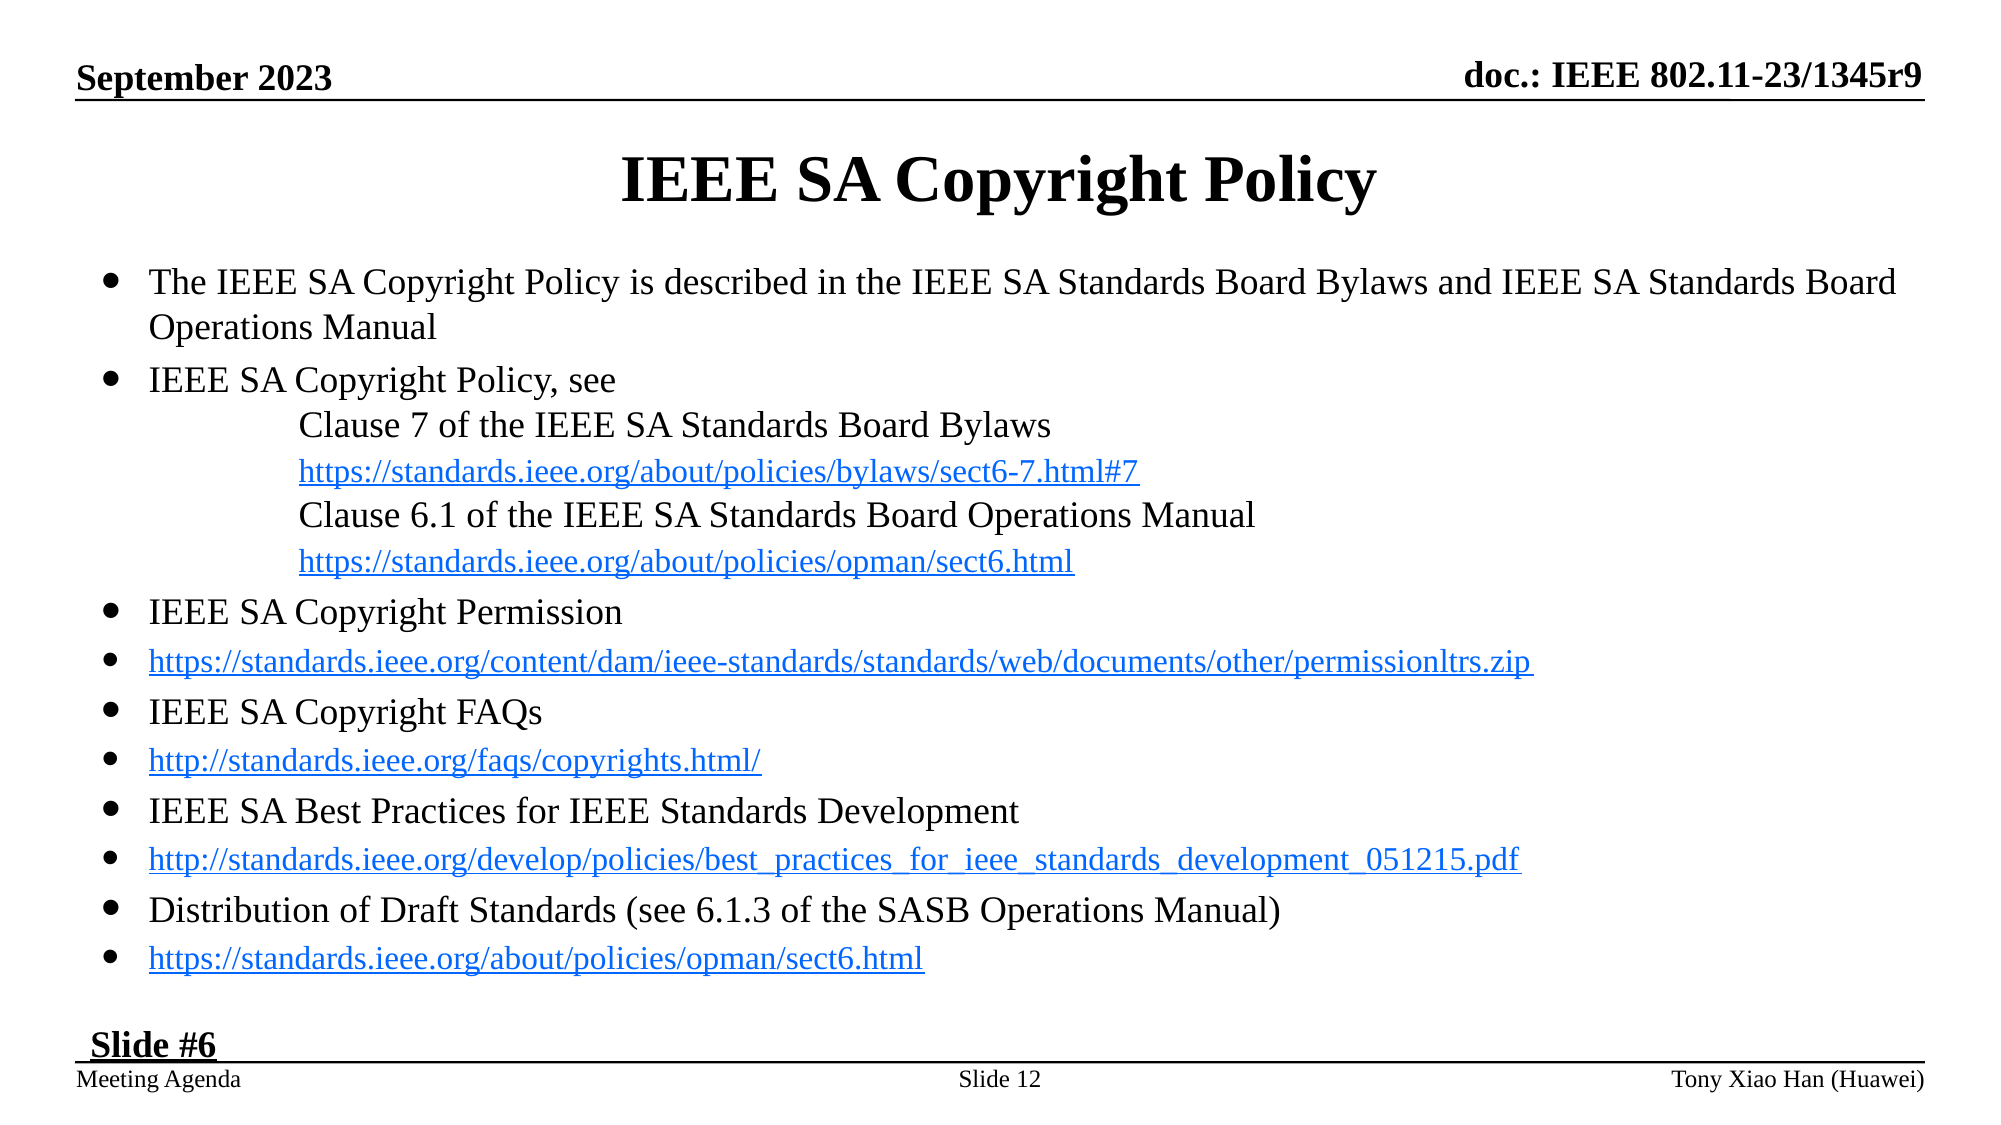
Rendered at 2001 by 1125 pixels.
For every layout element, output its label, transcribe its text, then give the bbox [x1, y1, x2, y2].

text_box Slide #6 [75, 1012, 232, 1073]
list The IEEE SA Copyright Policy is described in the IEEE SA Standards Board Bylaws and IEEE SA Standards Board Operations Manual IEEE SA Copyright Policy, see Clause 7 of the IEEE SA Standards Board Bylaws https://standards.ieee.org/about/policies/bylaws/sect6-7.html#7 Clause 6.1 of the IEEE SA Standards Board Operations Manual https://standards.ieee.org/about/policies/opman/sect6.html IEEE SA Copyright Permission https://standards.ieee.org/content/dam/ieee-standards/standards/web/documents/other/permissionltrs.zip IEEE SA Copyright FAQs http://standards.ieee.org/faqs/copyrights.html/ IEEE SA Best Practices for IEEE Standards Development http://standards.ieee.org/develop/policies/best_practices_for_ieee_standards_development_051215.pdf Distribution of Draft Standards (see 6.1.3 of the SASB Operations Manual) https://standards.ieee.org/about/policies/opman/sect6.html [75, 249, 1925, 1013]
text_box IEEE SA Copyright Policy [362, 87, 1638, 263]
